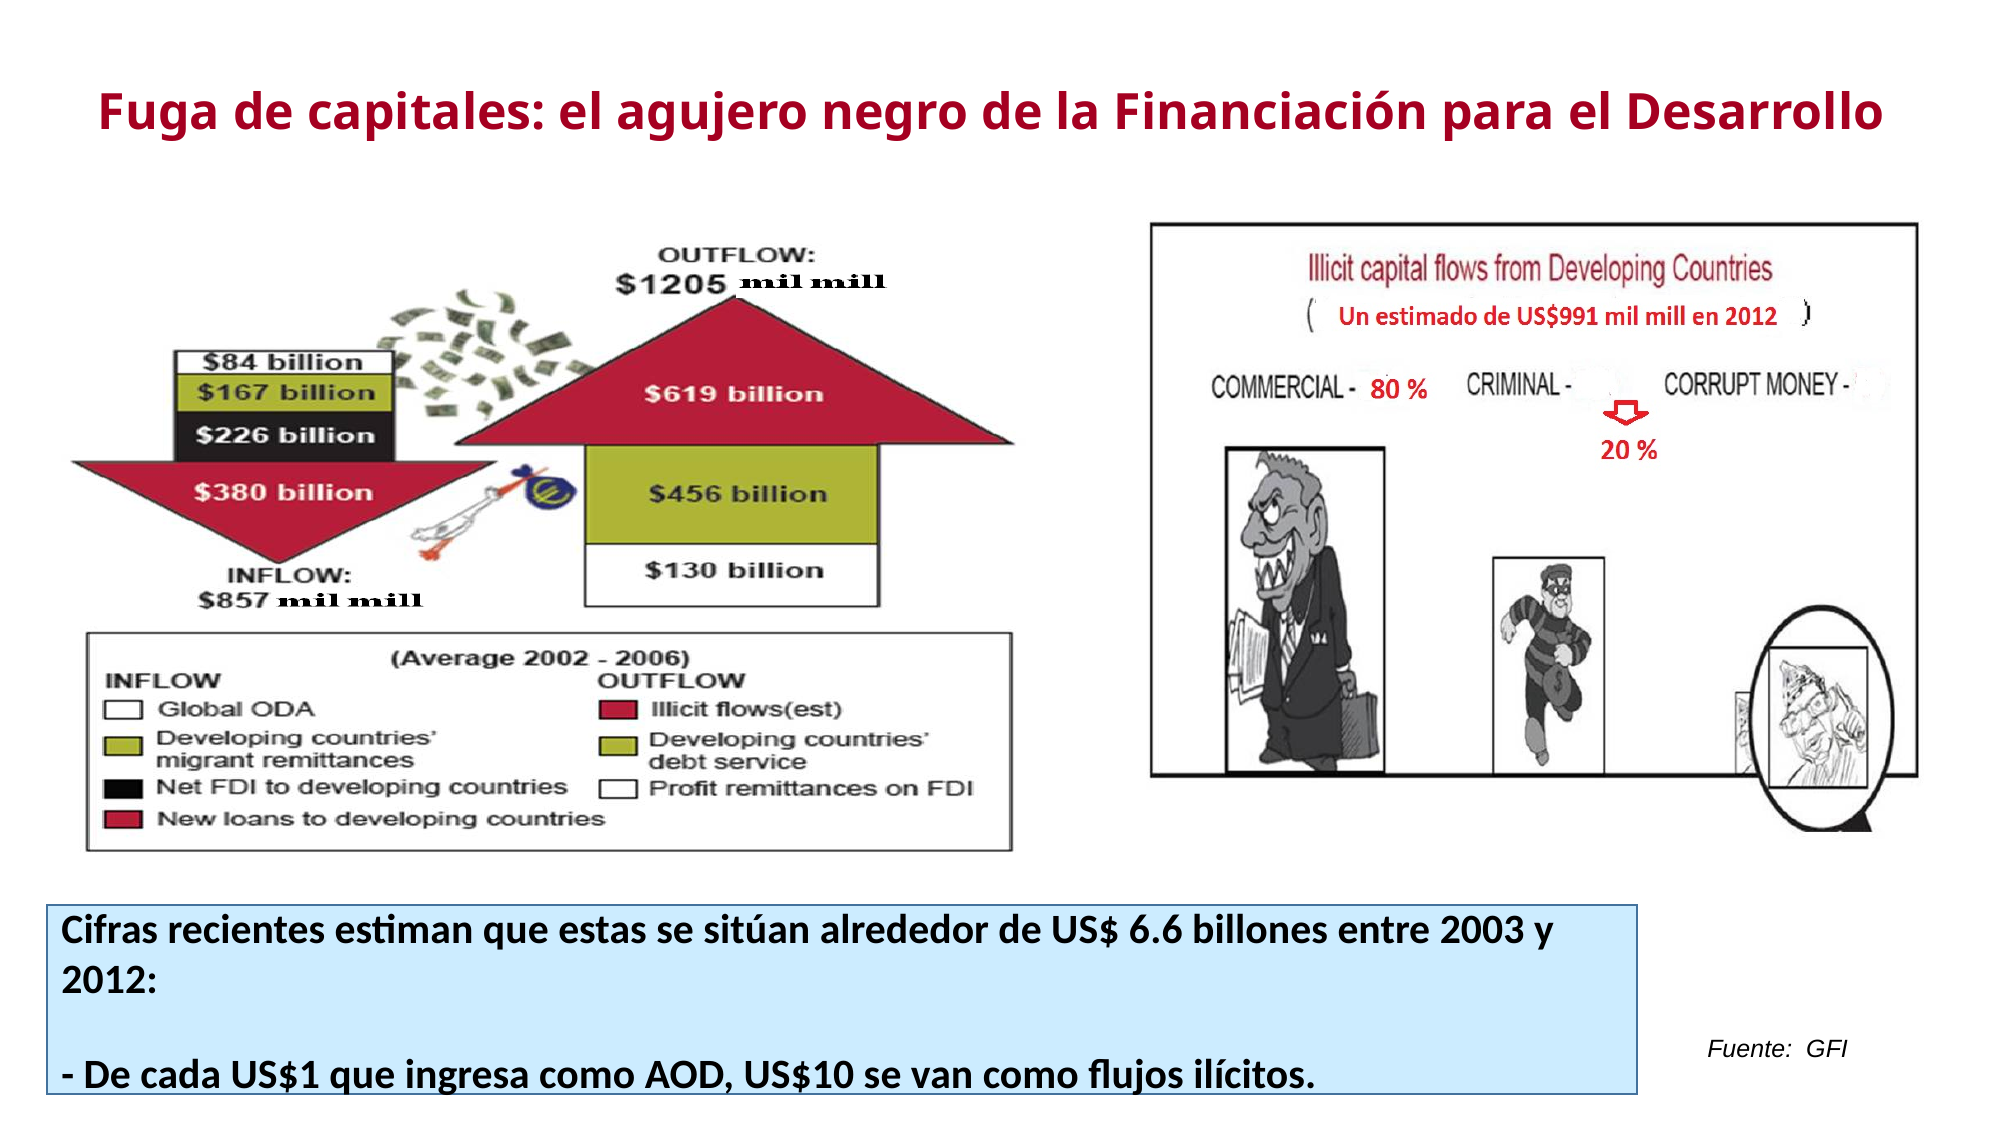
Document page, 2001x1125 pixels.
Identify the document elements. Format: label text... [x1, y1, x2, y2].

text_box Cifras recientes estiman que estas se sitúan alrededor de US$ 6.6 billones entre 2003 y 2012: - De cada US$1 que ingresa como AOD, US$10 se van como flujos ilícitos. [46, 904, 1638, 1095]
text_box Fuente: GFI [1692, 1025, 1864, 1070]
picture [46, 219, 1039, 865]
title Fuga de capitales: el agujero negro de la Financiación para el Desarrollo [46, 31, 1937, 197]
picture [1146, 219, 1937, 845]
